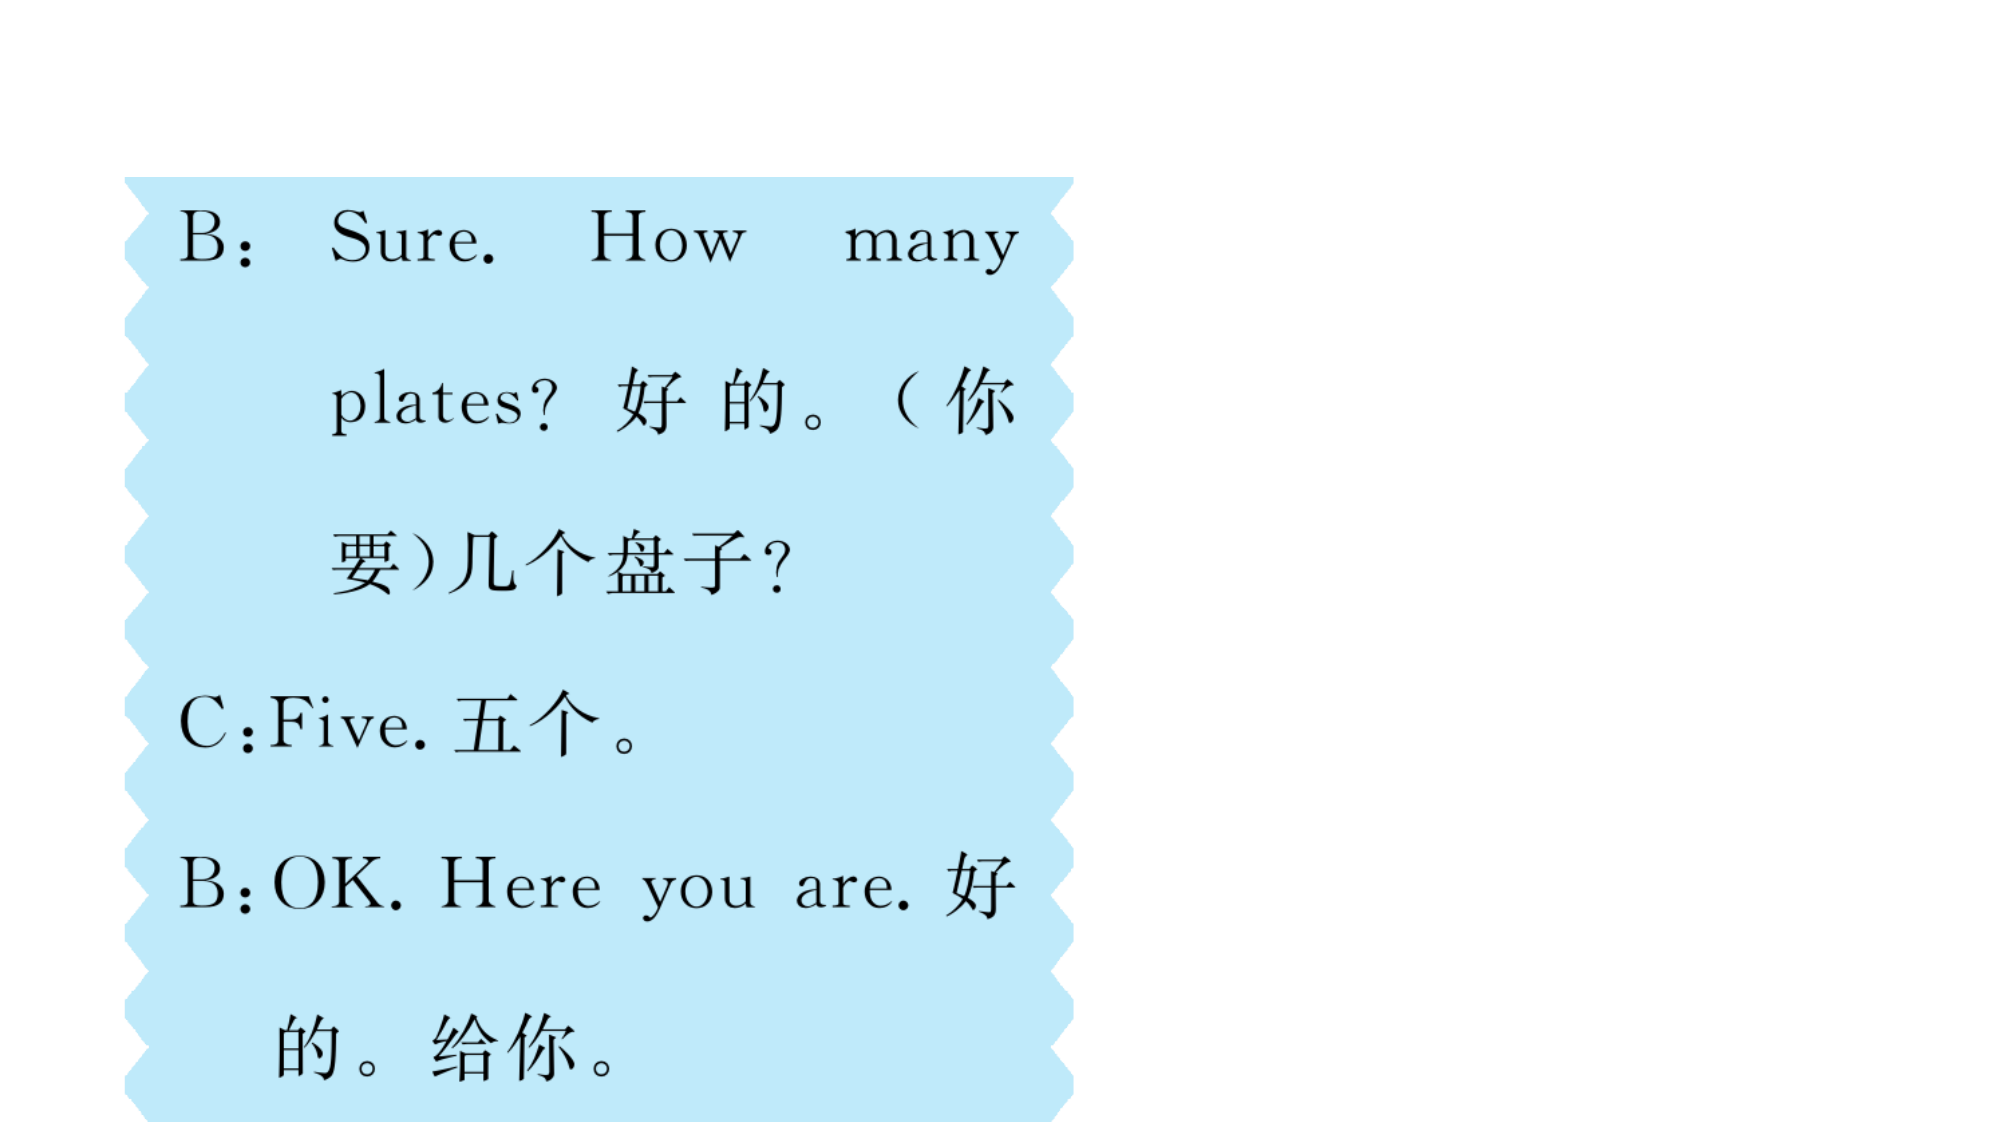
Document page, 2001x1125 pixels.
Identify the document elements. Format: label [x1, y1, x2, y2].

picture [118, 177, 1082, 1122]
